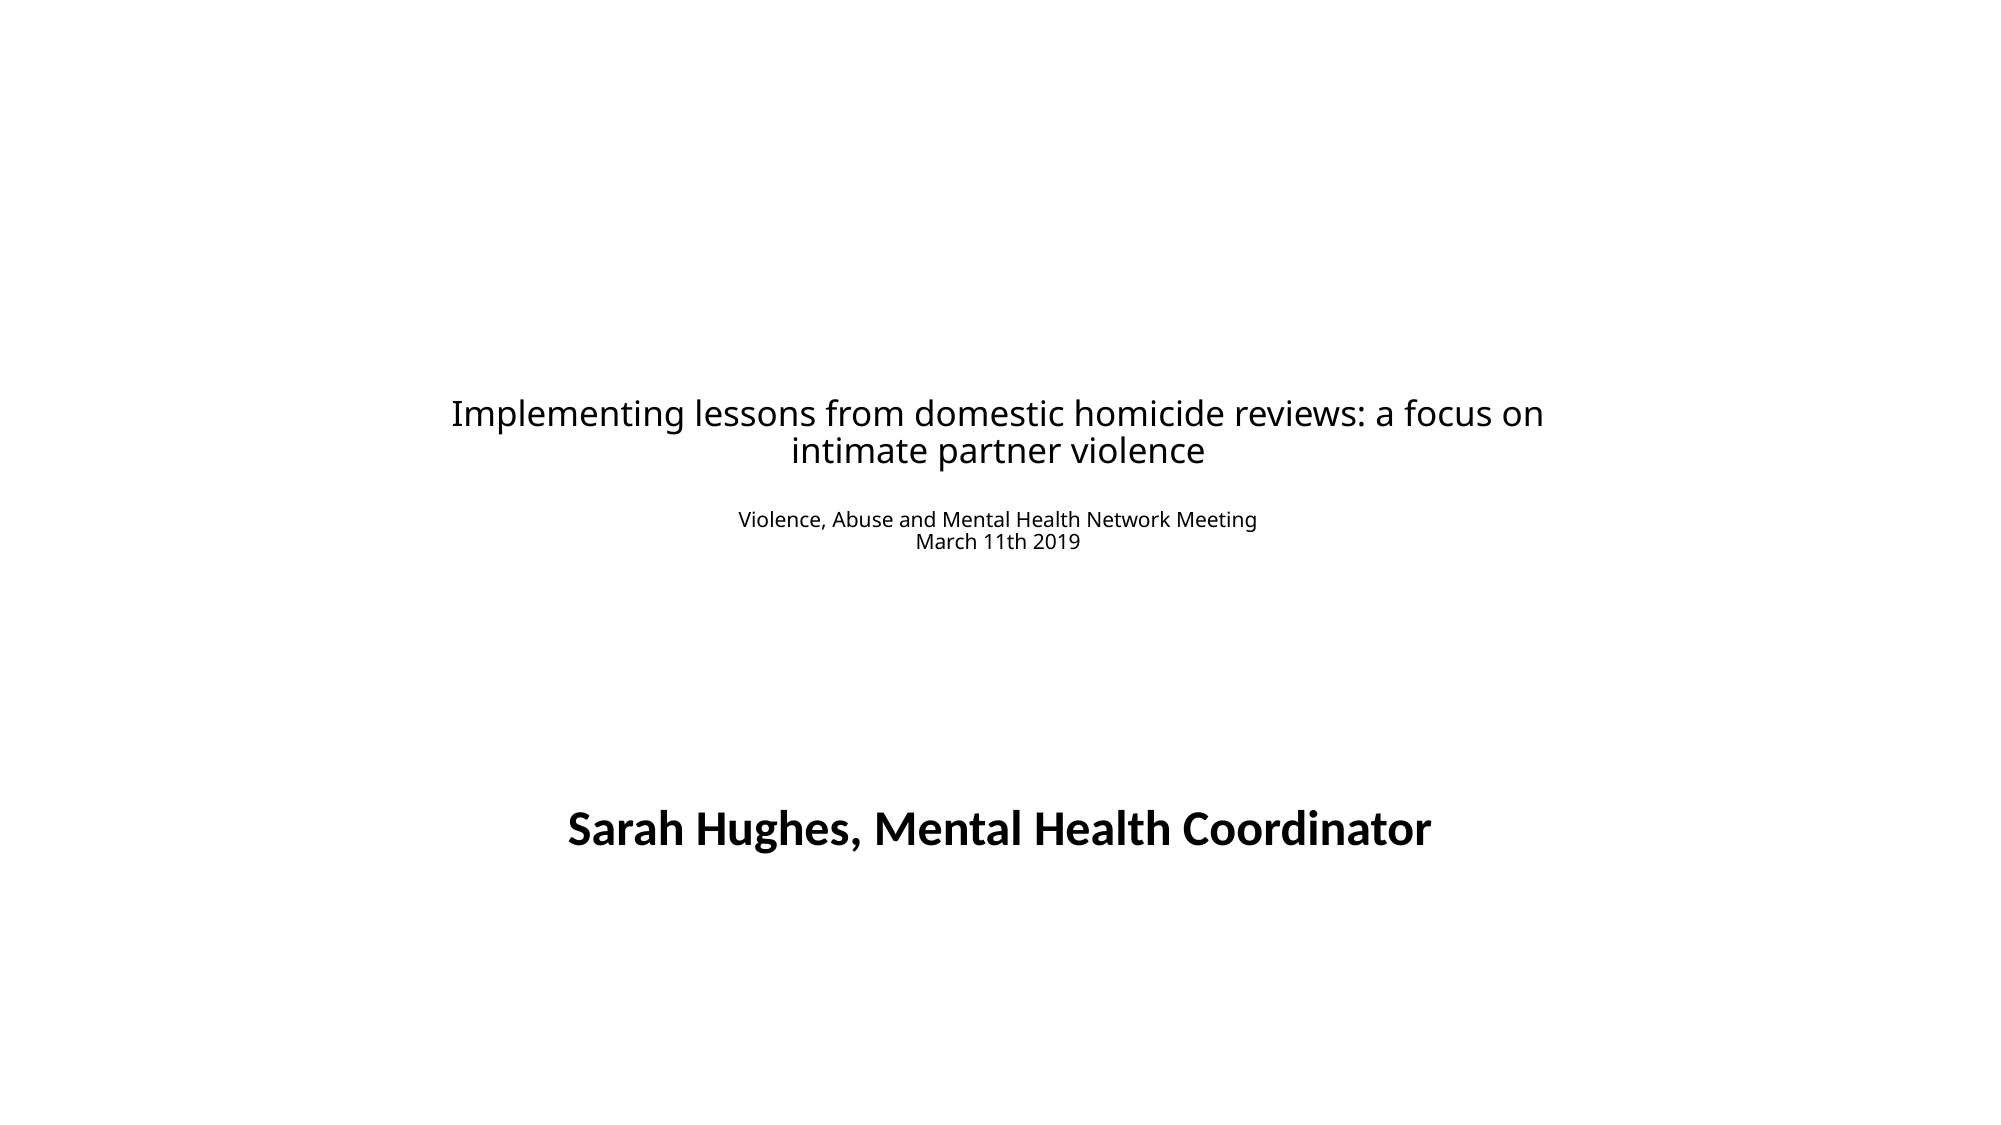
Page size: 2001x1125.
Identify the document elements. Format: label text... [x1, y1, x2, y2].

subtitle Sarah Hughes, Mental Health Coordinator [344, 794, 1656, 1083]
title Implementing lessons from domestic homicide reviews: a focus on intimate partner violence Violence, Abuse and Mental Health Network Meeting March 11th 2019 [407, 385, 1590, 610]
